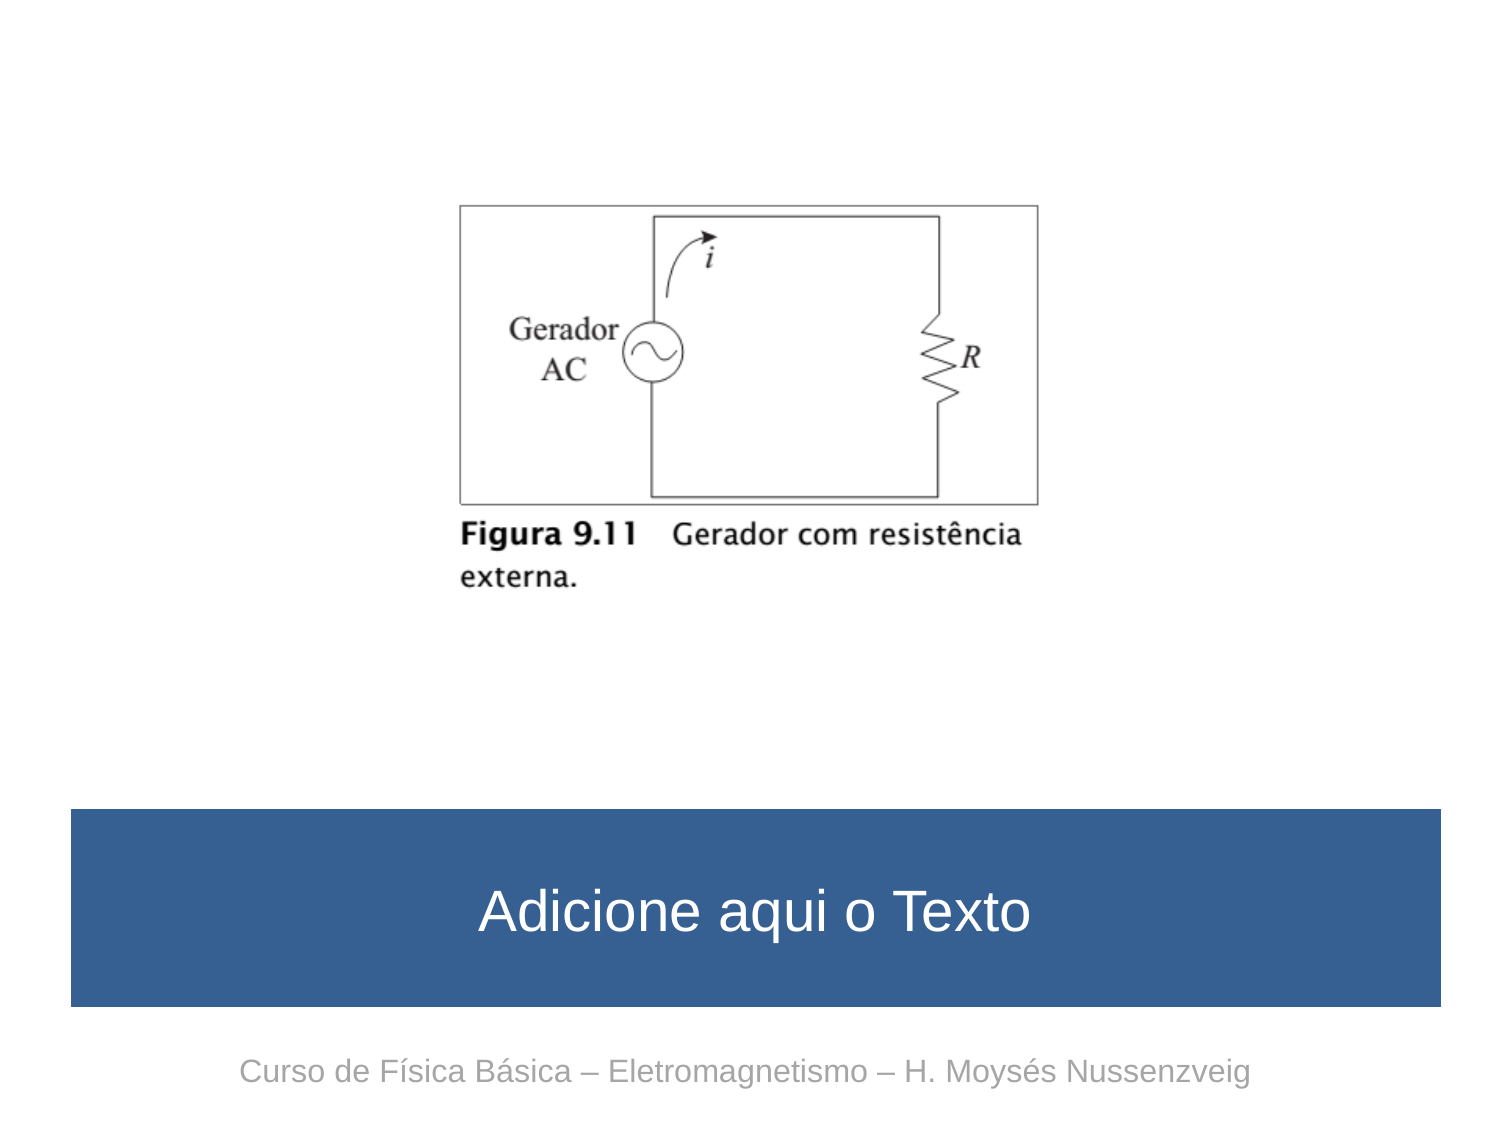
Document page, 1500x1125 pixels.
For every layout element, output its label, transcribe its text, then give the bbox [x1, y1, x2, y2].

text_box Adicione aqui o Texto [70, 808, 1442, 1008]
footer Curso de Física Básica – Eletromagnetismo – H. Moysés Nussenzveig [0, 1042, 1500, 1103]
picture [444, 195, 1056, 599]
